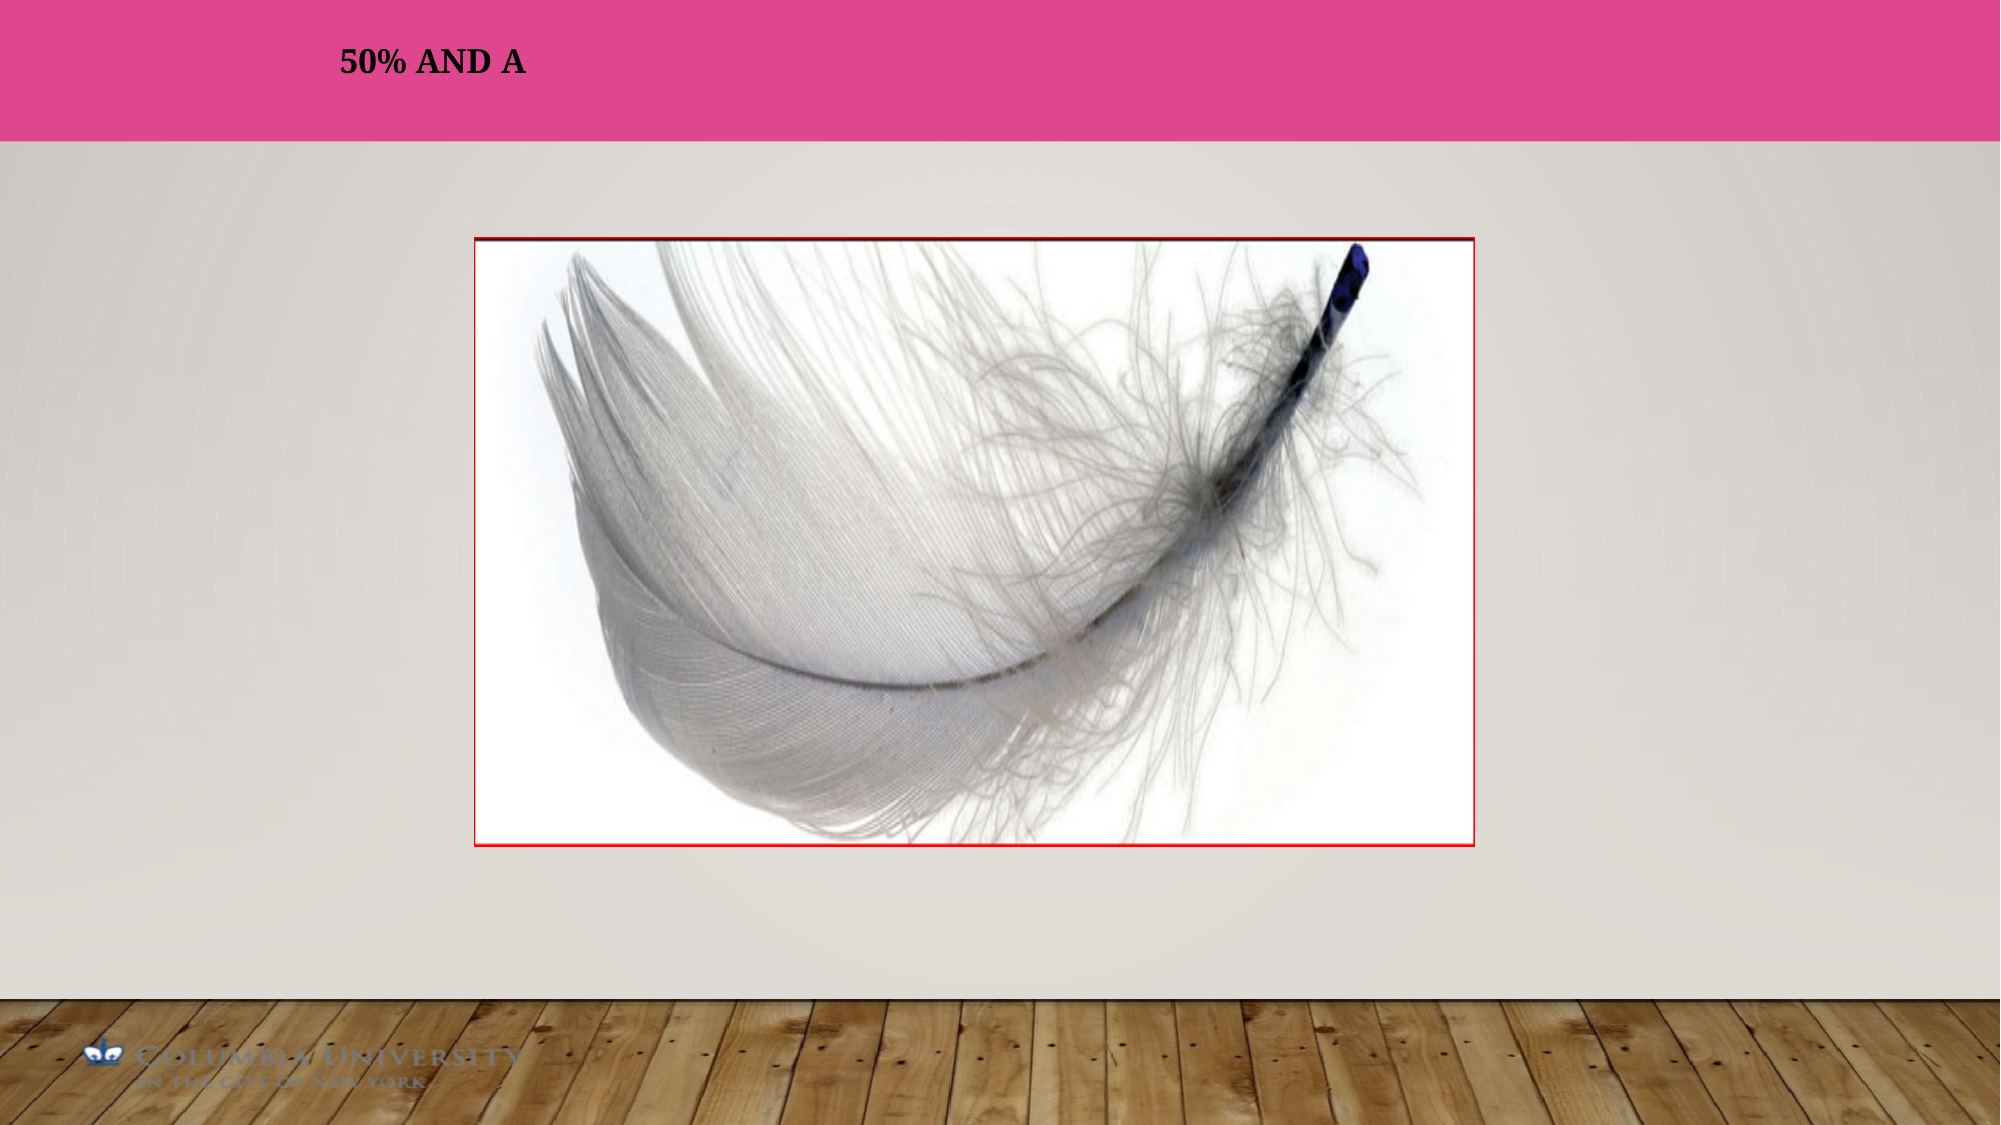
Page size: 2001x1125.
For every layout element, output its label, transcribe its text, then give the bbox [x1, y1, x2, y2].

picture [474, 237, 1476, 847]
picture [0, 999, 2000, 1125]
title 50% AND A [324, 37, 1675, 130]
